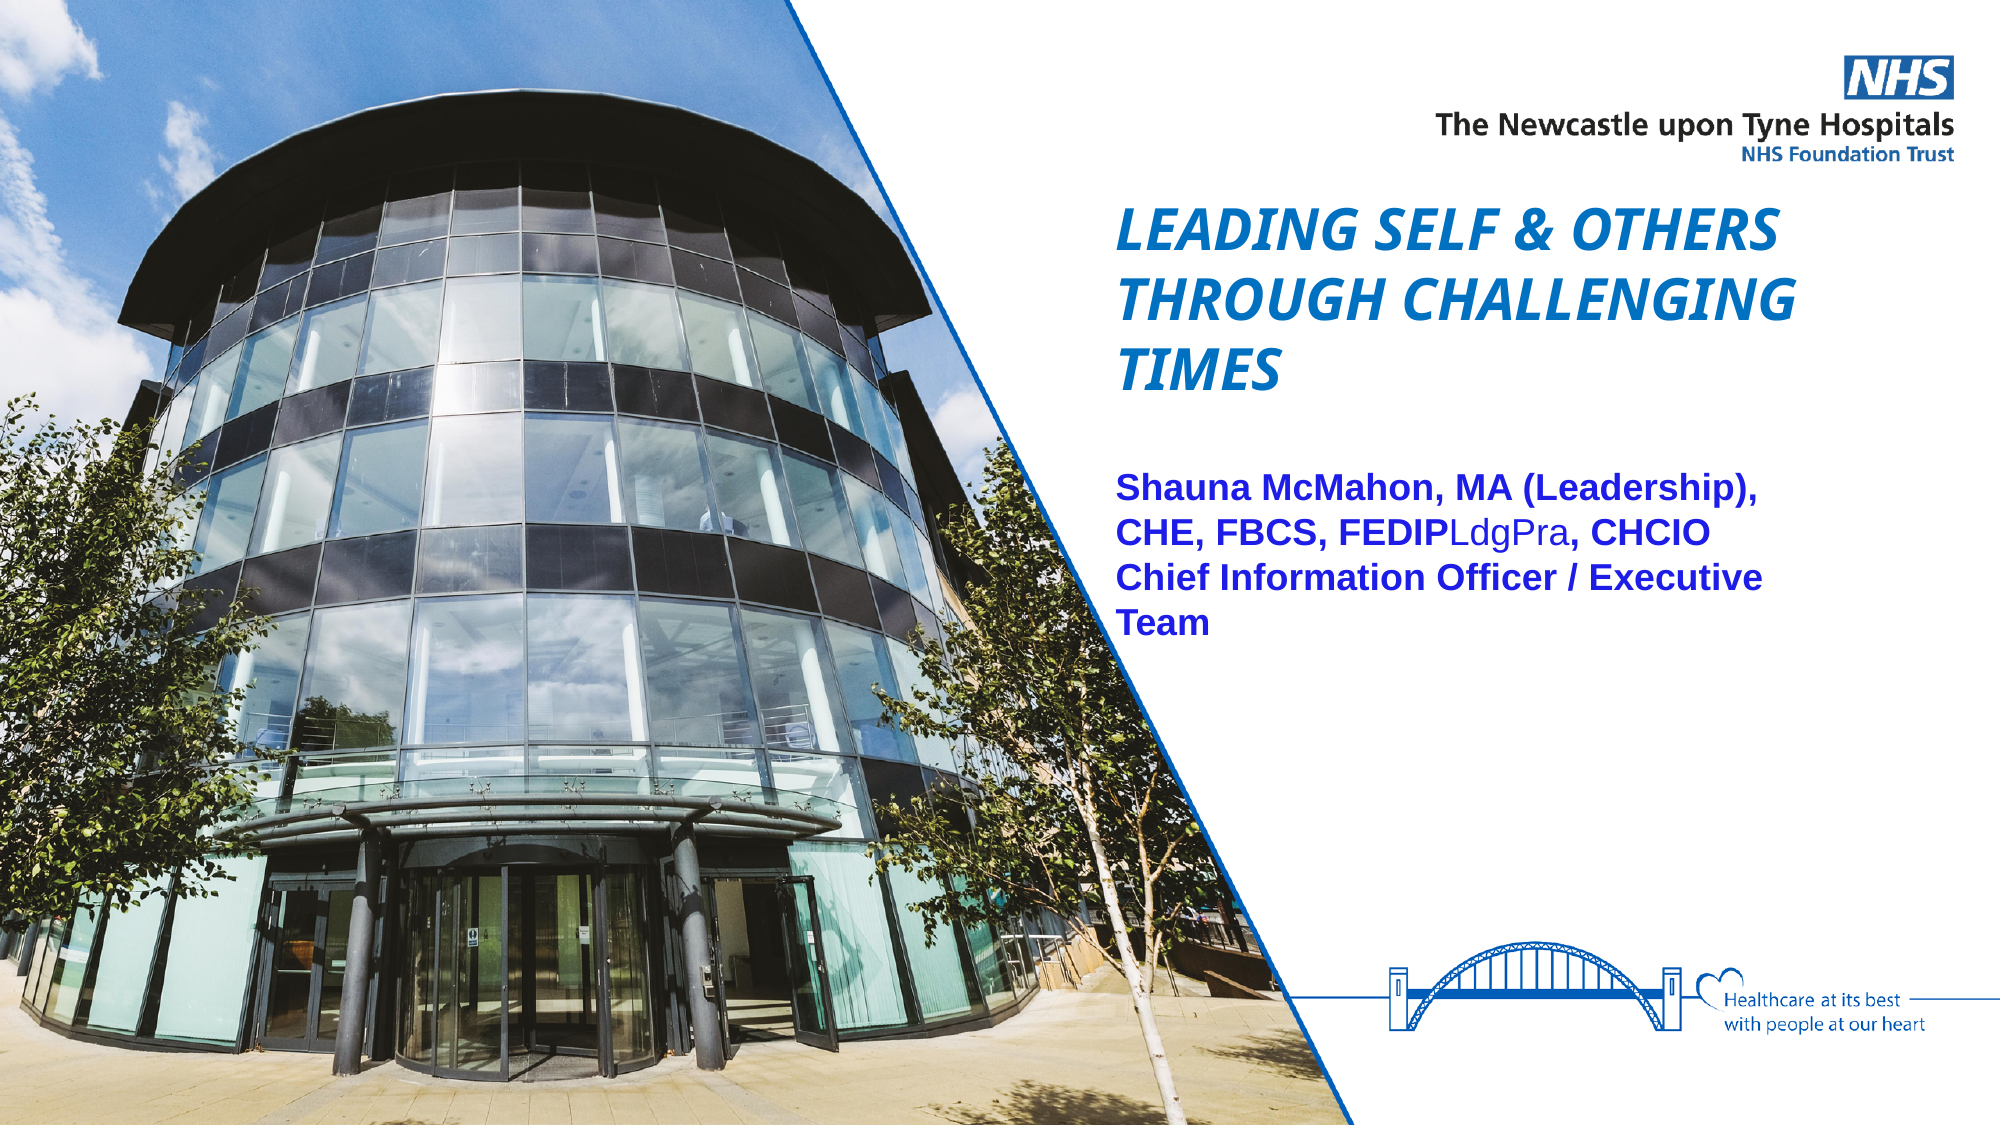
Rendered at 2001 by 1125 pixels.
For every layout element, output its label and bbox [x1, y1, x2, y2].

list [0, 0, 2000, 1125]
